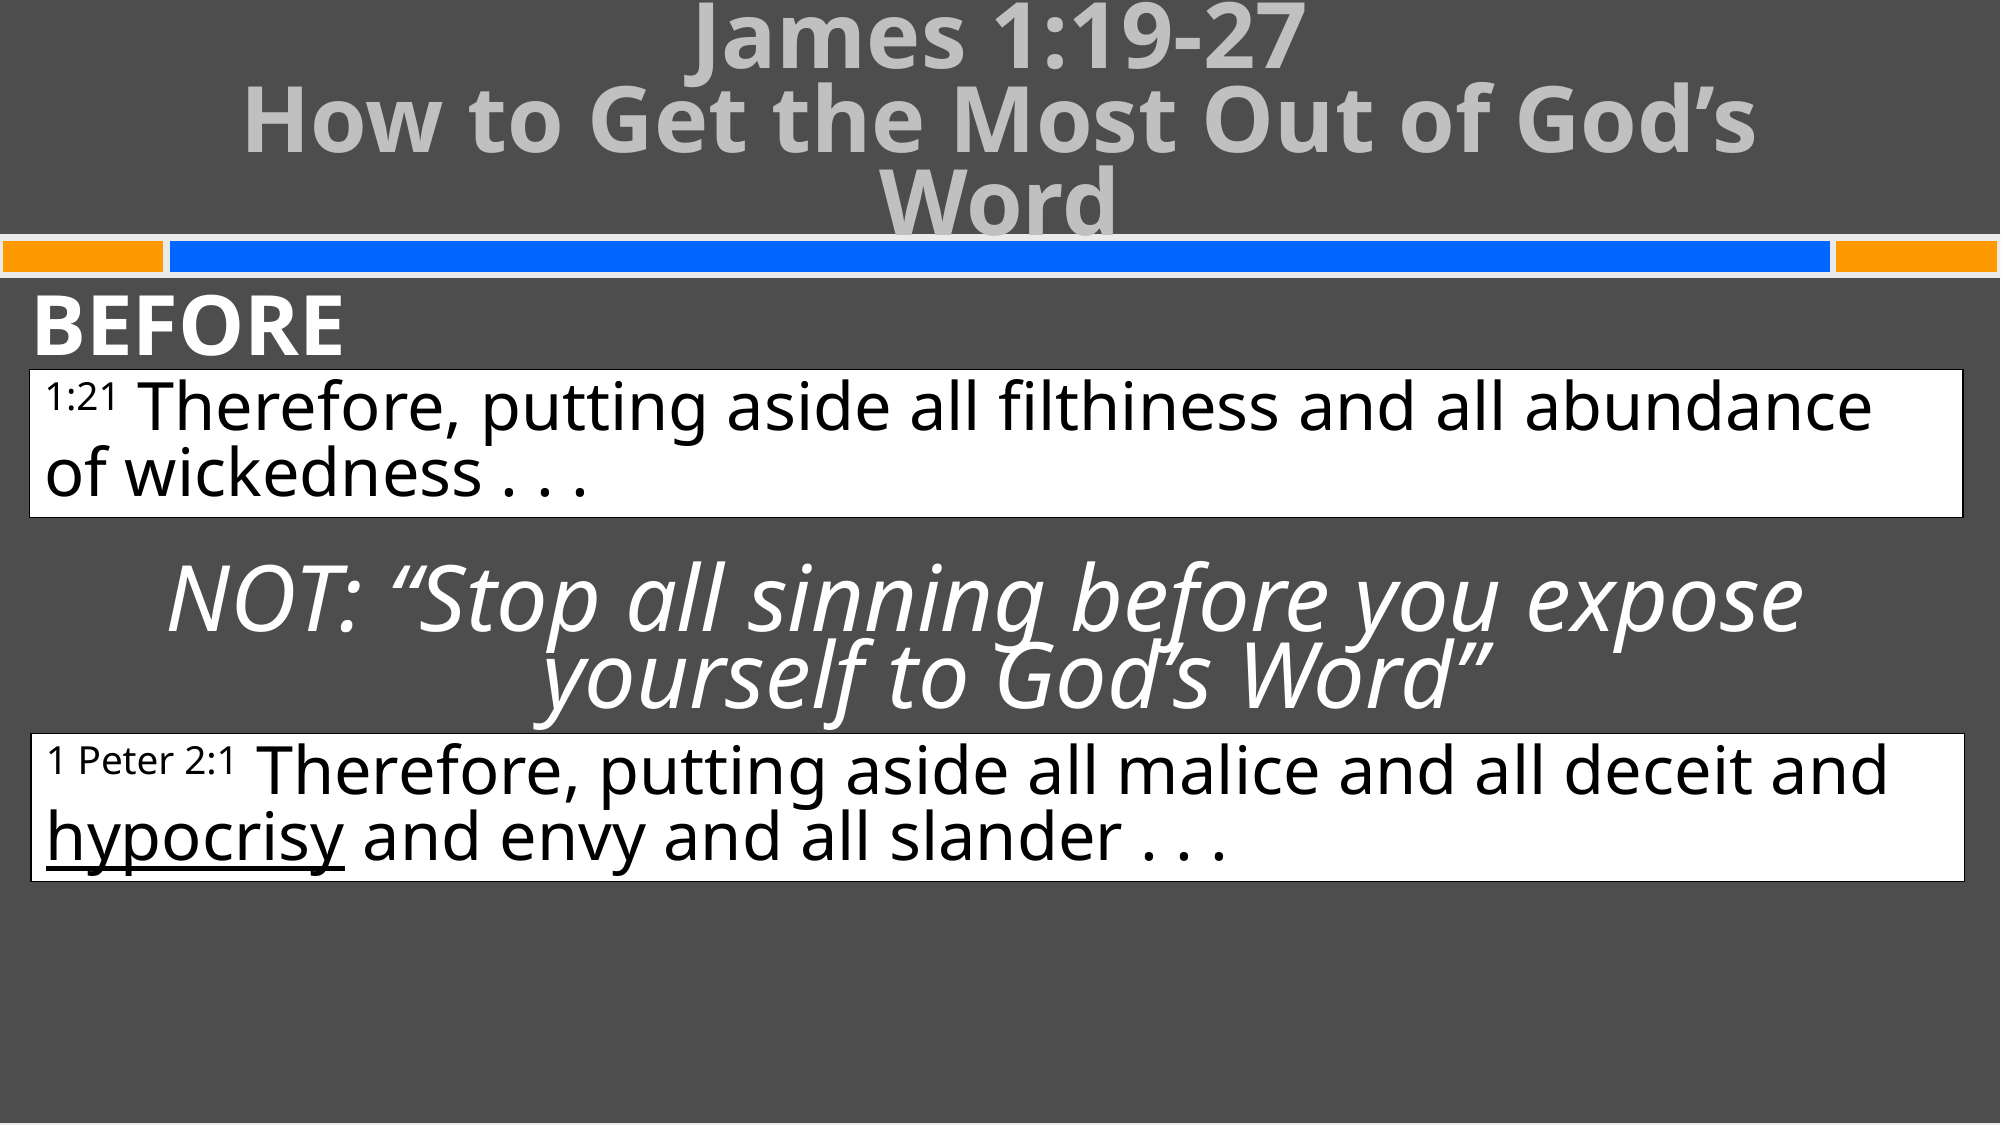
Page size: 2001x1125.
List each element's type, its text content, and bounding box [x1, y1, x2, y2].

text_box 1 Peter 2:1 Therefore, putting aside all malice and all deceit and hypocrisy and envy and all slander . . . [31, 733, 1965, 882]
title James 1:19-27 How to Get the Most Out of God’s Word [99, 44, 1901, 213]
text_box 1:21 Therefore, putting aside all filthiness and all abundance of wickedness . . . [29, 369, 1963, 518]
list BEFORE NOT: “Stop all sinning before you expose yourself to God’s Word” [15, 291, 1958, 1096]
